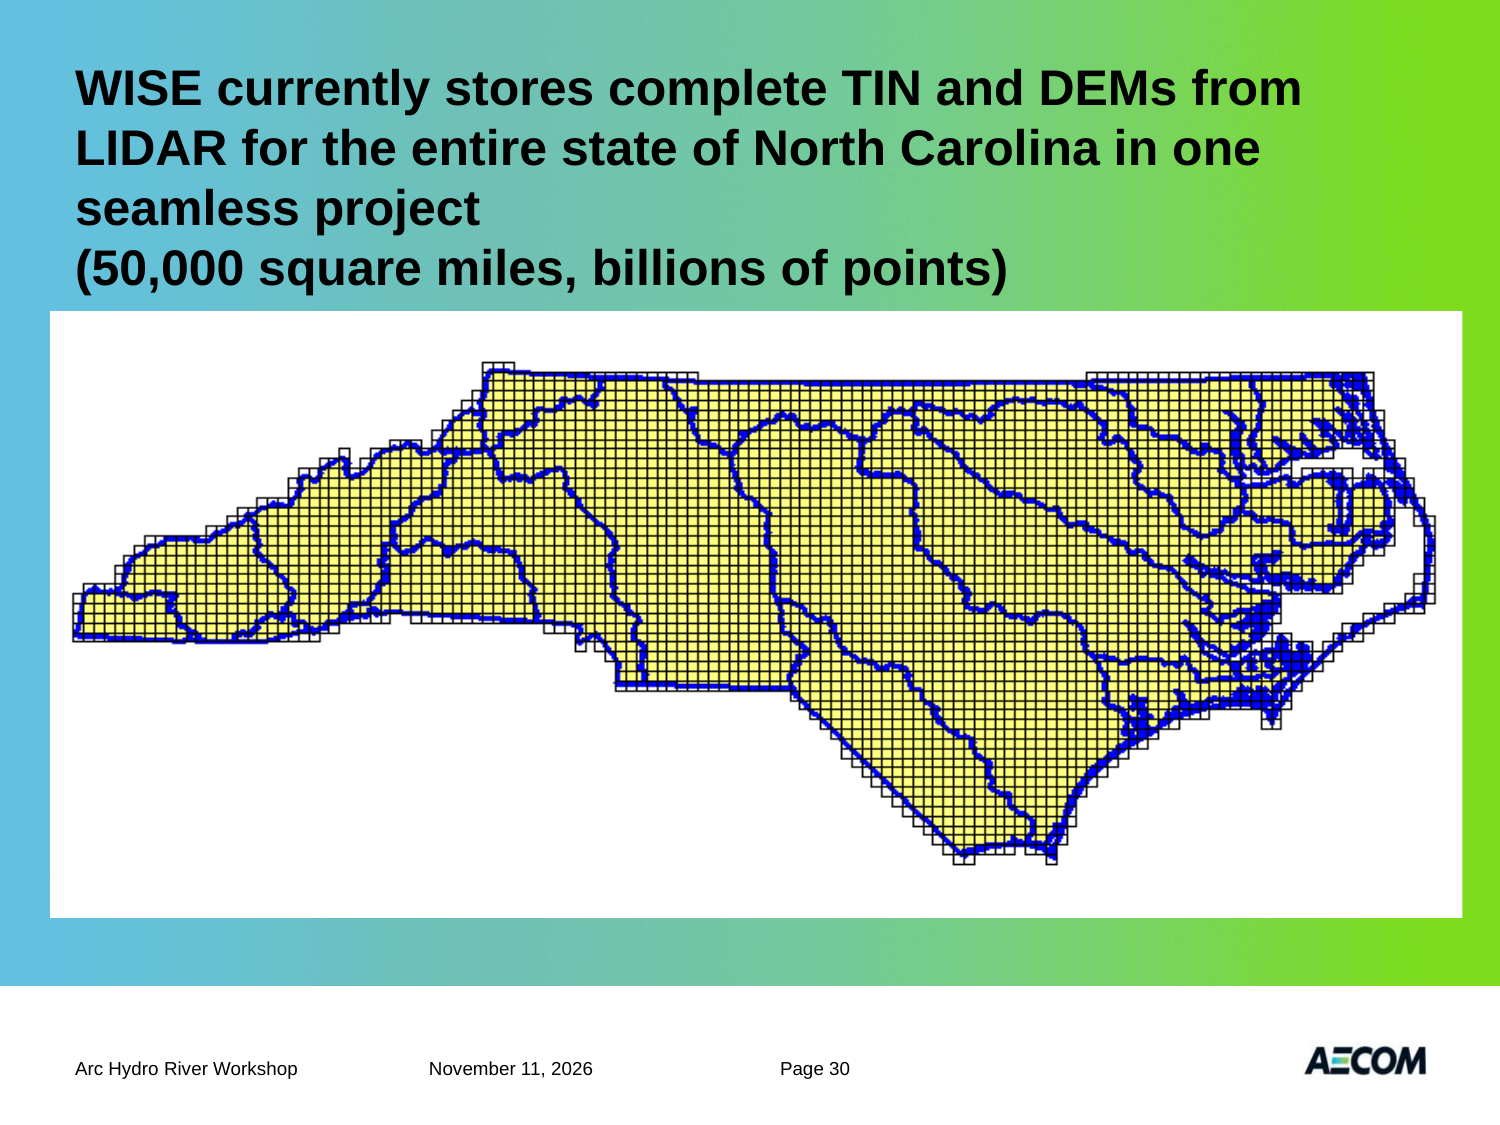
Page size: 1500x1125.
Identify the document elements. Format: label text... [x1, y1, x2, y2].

picture [0, 0, 1500, 986]
text_box [49, 993, 1452, 1125]
footer Arc Hydro River Workshop [75, 1054, 369, 1081]
